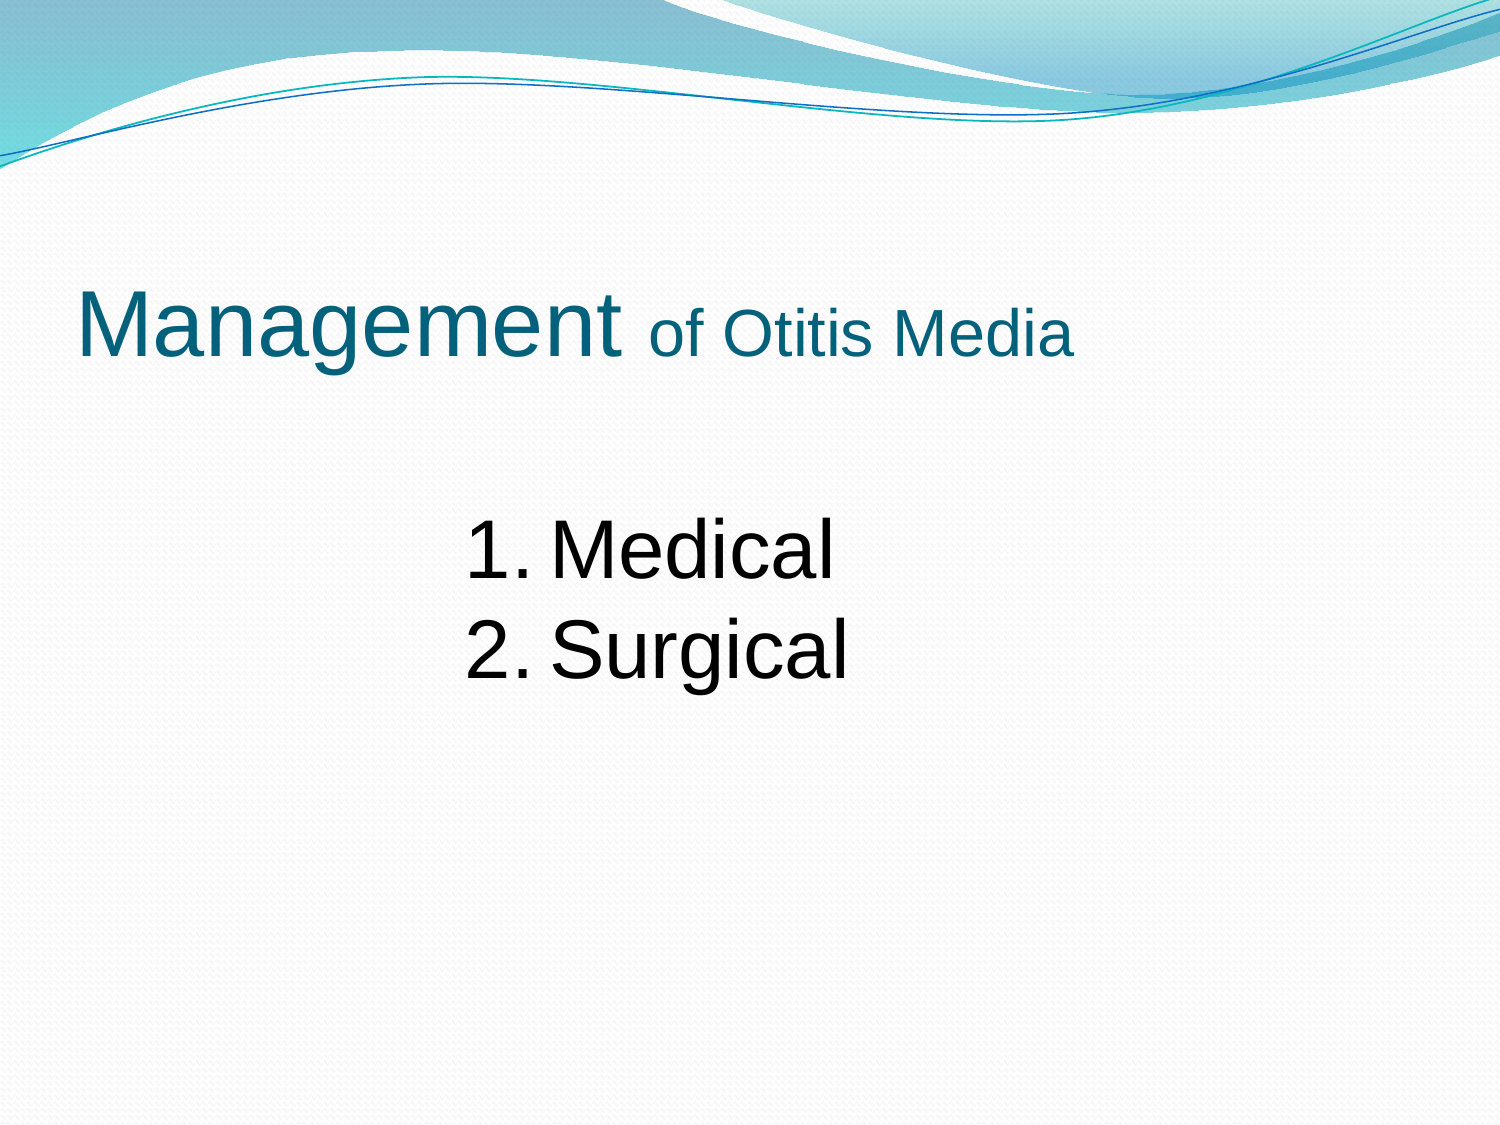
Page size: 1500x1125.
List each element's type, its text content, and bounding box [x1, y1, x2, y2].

text_box Medical Surgical [449, 487, 988, 703]
title Management of Otitis Media [75, 187, 1425, 375]
